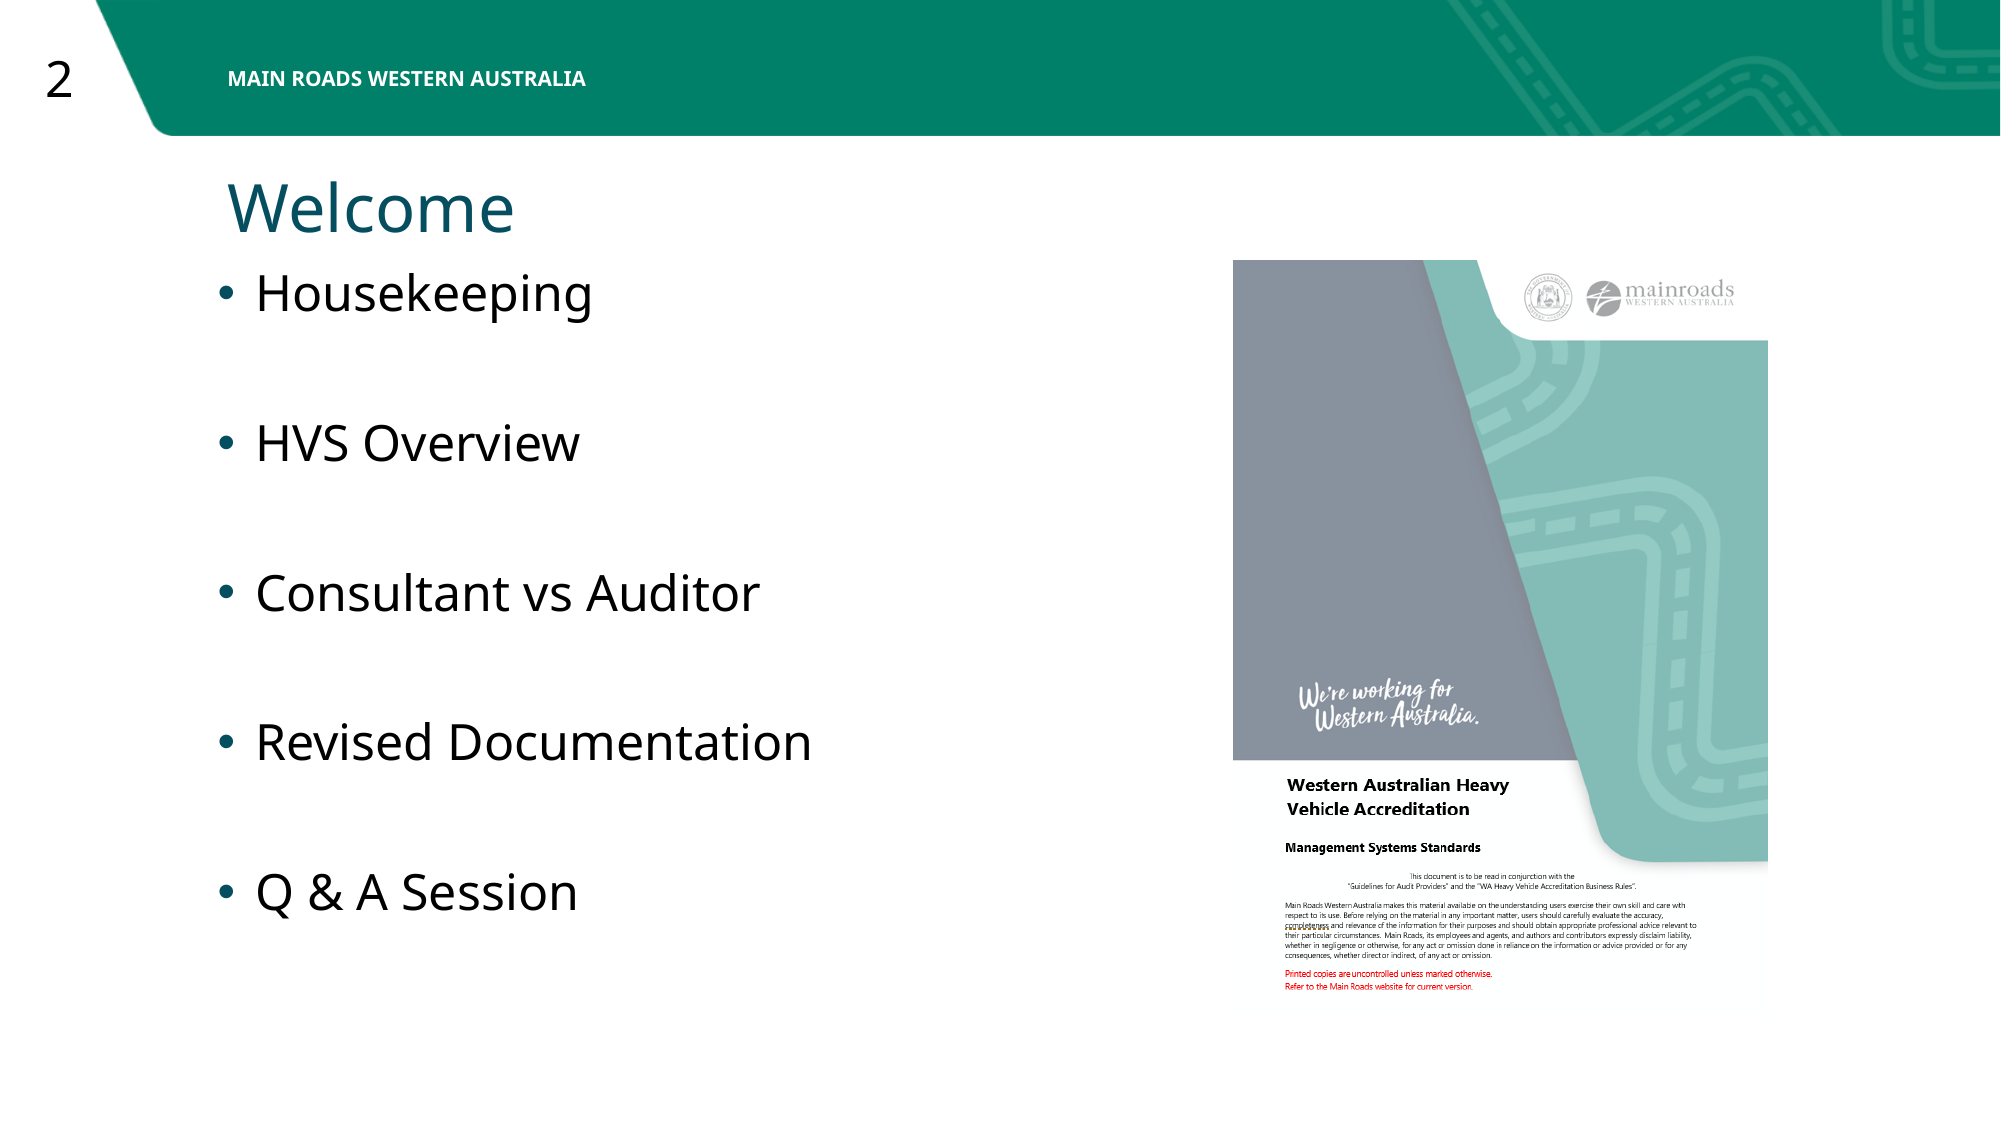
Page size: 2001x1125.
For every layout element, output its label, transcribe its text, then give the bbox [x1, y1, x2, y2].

title Welcome [212, 160, 561, 261]
list Housekeeping HVS Overview Consultant vs Auditor Revised Documentation Q & A Session [202, 261, 1007, 1055]
picture [95, 0, 2001, 136]
picture [1233, 260, 1768, 1019]
